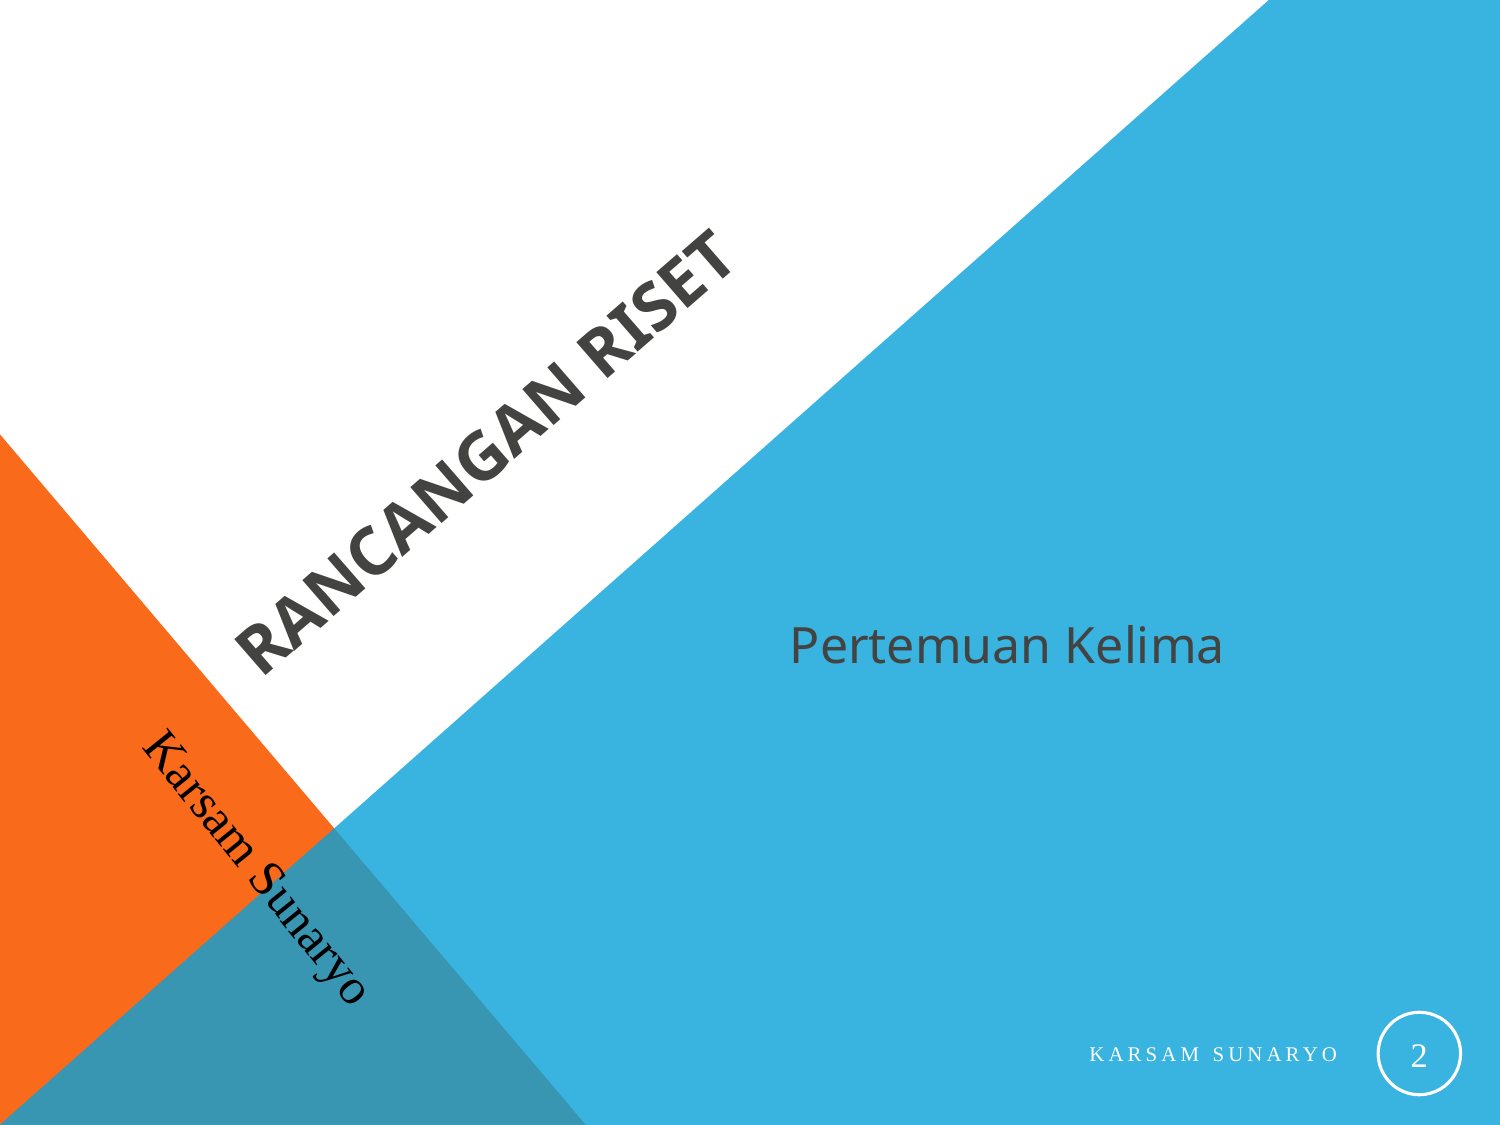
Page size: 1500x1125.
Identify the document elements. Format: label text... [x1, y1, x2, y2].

text_box Pertemuan Kelima [774, 549, 1500, 738]
slide_number 2 [1376, 1010, 1463, 1097]
title Rancangan Riset [182, 4, 1012, 762]
text_box Karsam Sunaryo [118, 700, 420, 1050]
footer Karsam Sunaryo [577, 1031, 1352, 1076]
